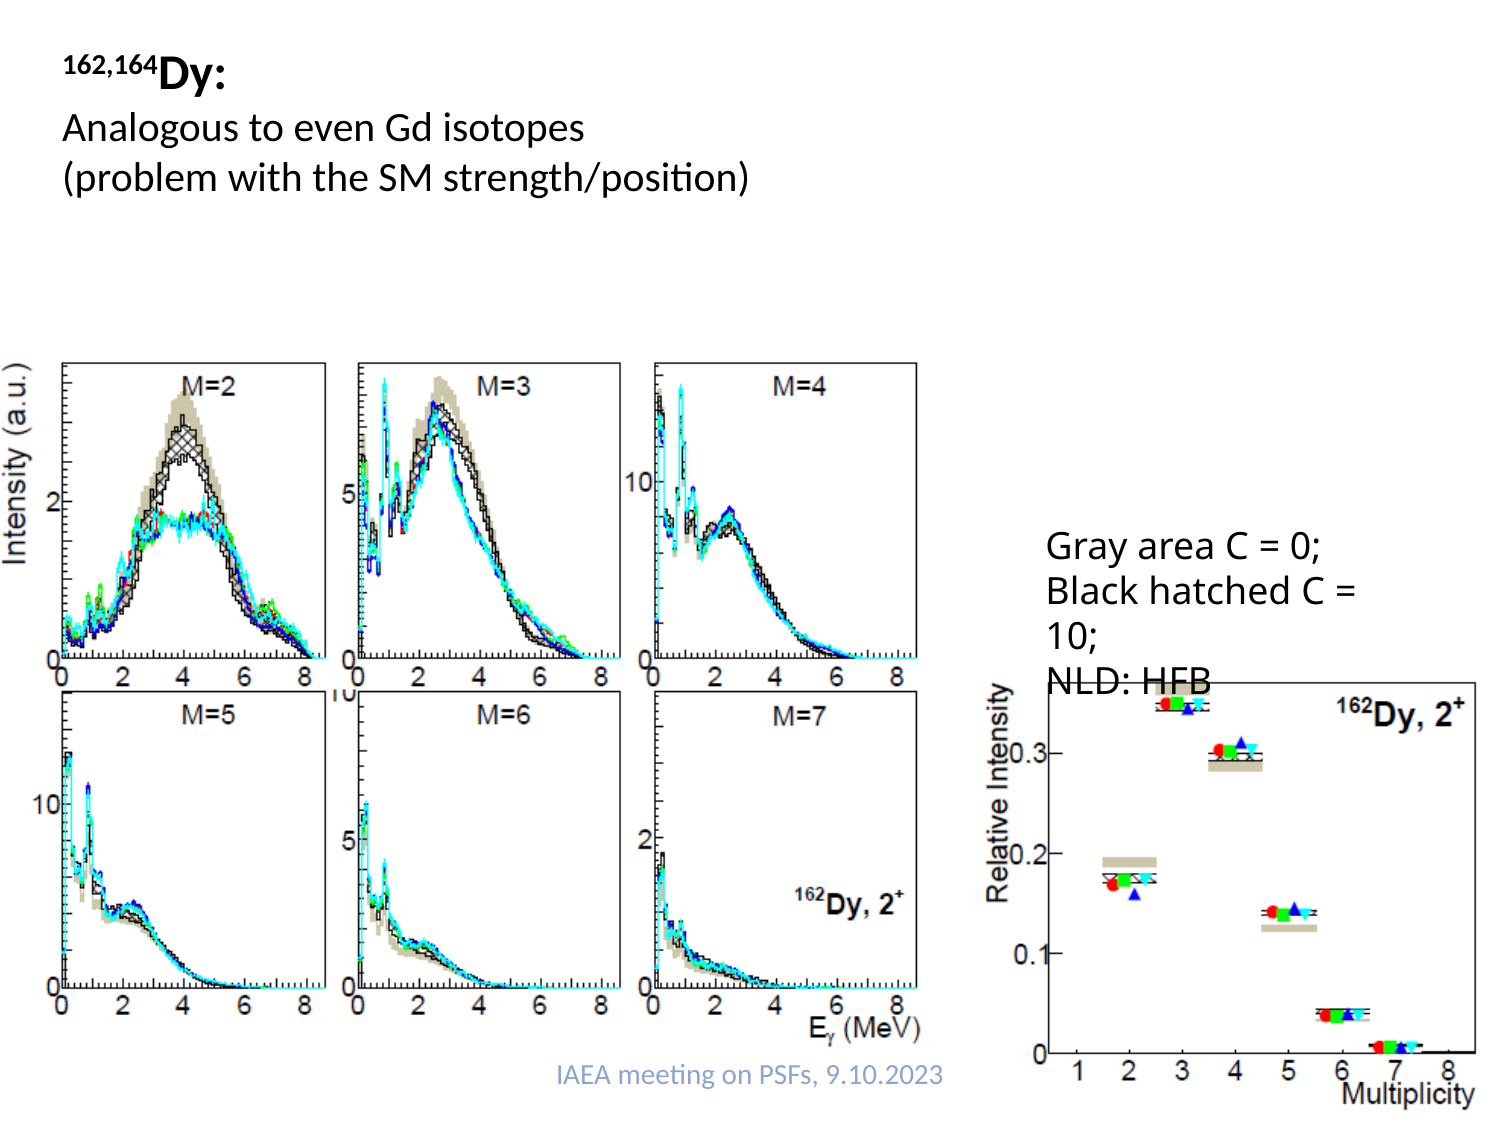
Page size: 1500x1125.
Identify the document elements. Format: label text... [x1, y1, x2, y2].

picture [1, 355, 925, 1053]
footer IAEA meeting on PSFs, 9.10.2023 [496, 1042, 982, 1103]
text_box Gray area C = 0; Black hatched C = 10; NLD: HFB [1030, 514, 1397, 675]
picture [982, 675, 1485, 1116]
text_box 162,164Dy: Analogous to even Gd isotopes (problem with the SM strength/position) [47, 32, 798, 207]
